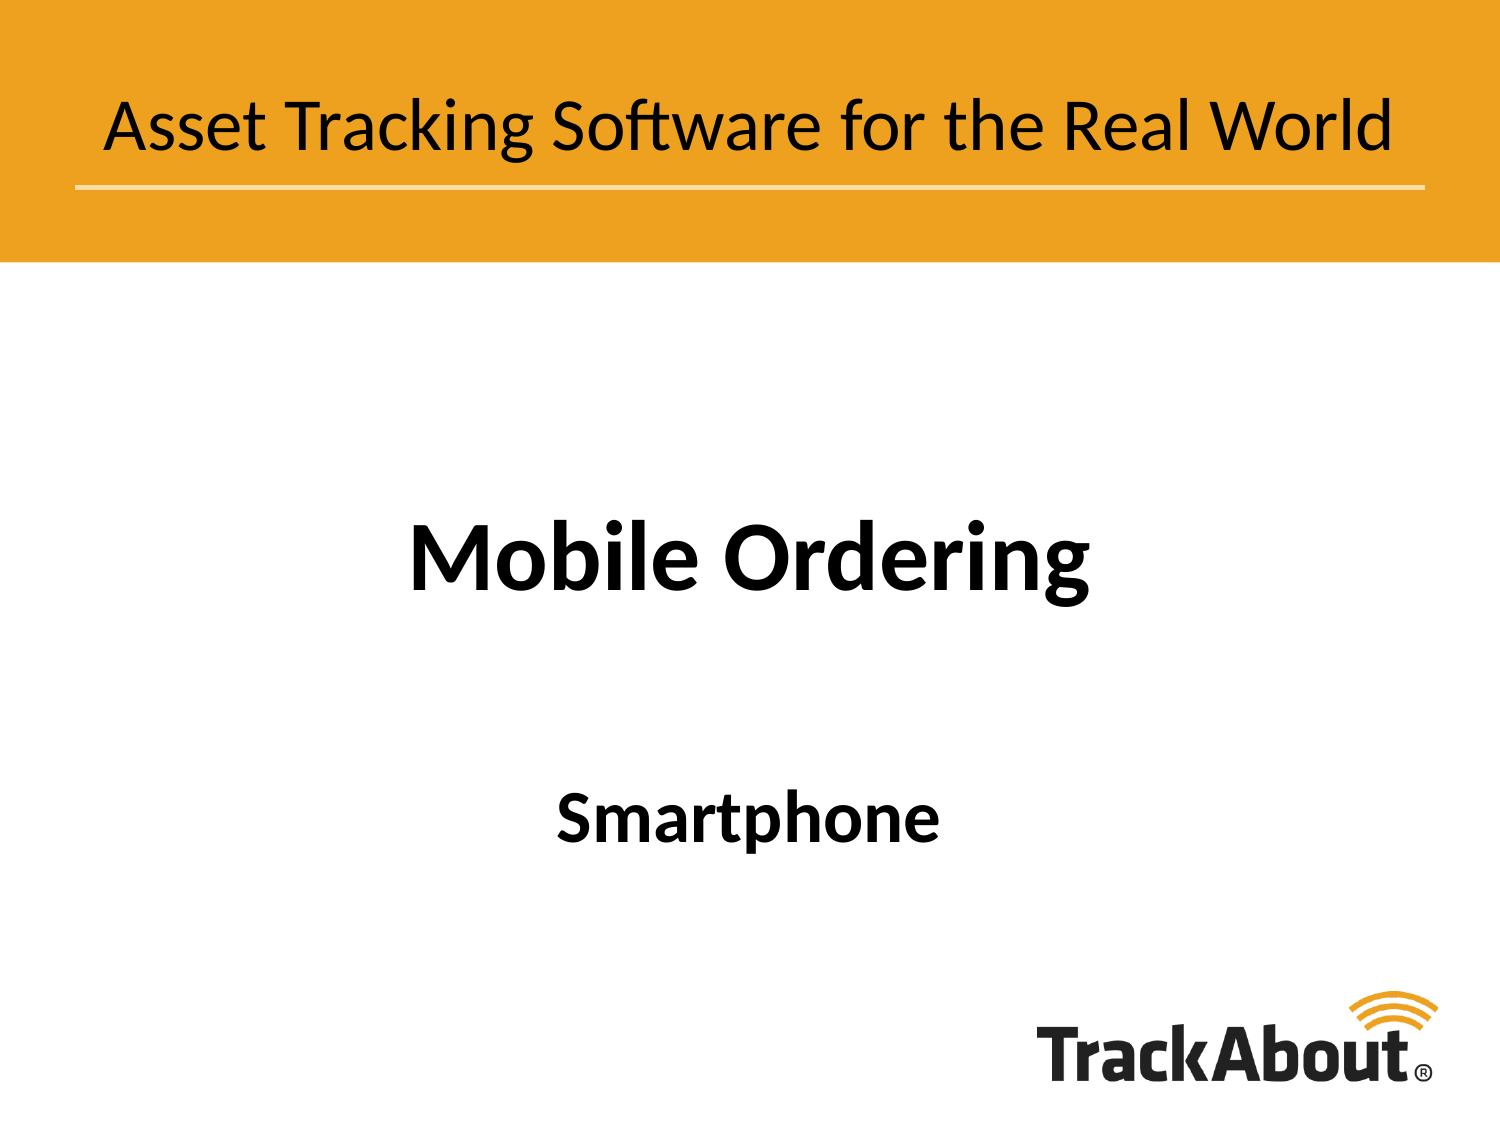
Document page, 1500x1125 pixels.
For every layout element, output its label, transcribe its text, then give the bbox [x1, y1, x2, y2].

picture [1037, 991, 1438, 1082]
text_box Smartphone [299, 737, 1200, 888]
title Mobile Ordering [299, 474, 1200, 625]
